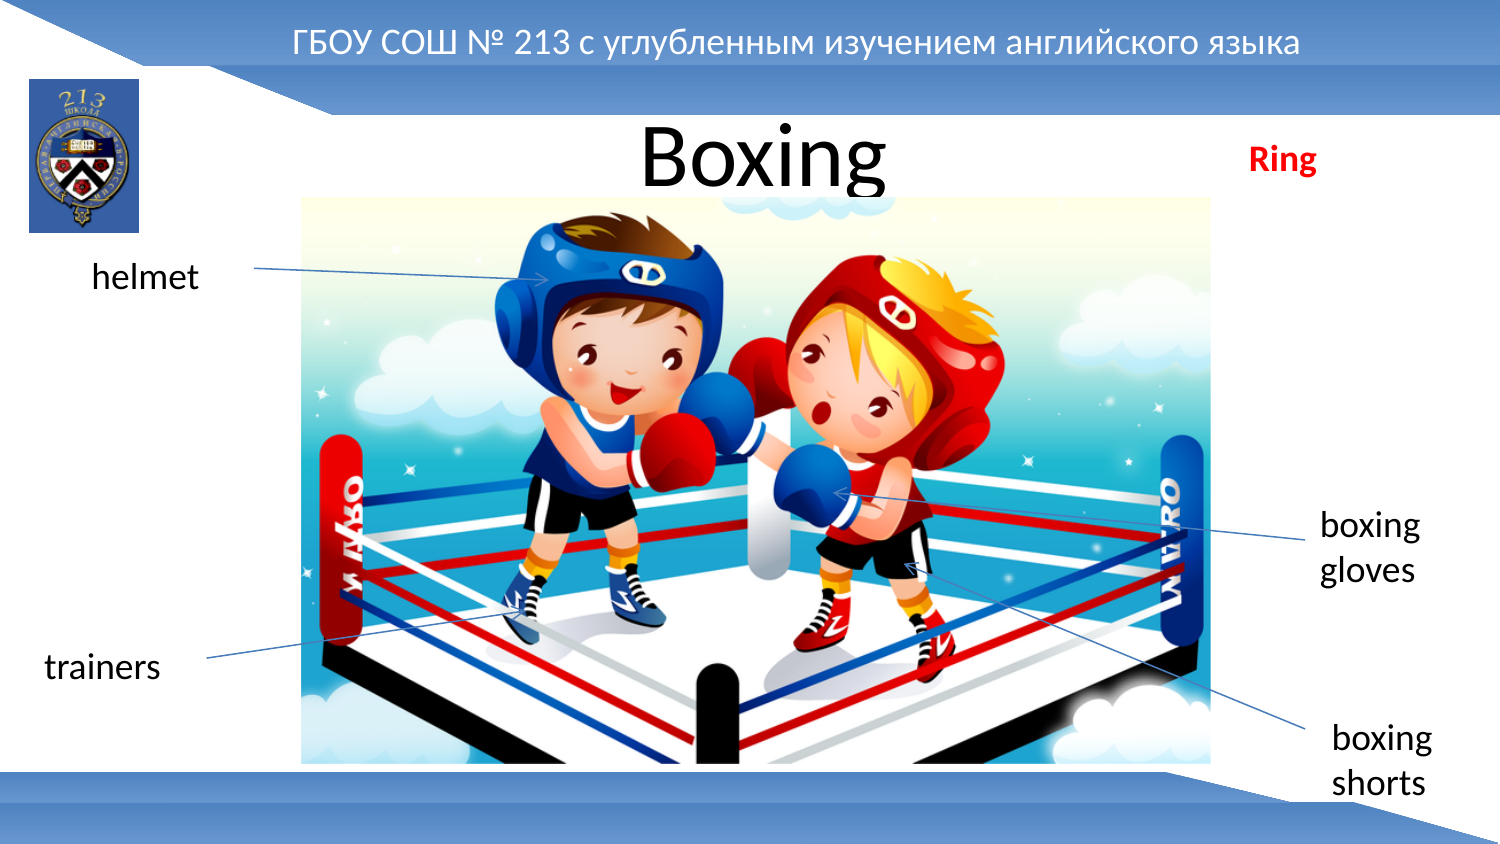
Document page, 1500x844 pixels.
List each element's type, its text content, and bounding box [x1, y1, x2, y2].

title Boxing [143, 123, 1439, 220]
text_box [903, 563, 1306, 730]
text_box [0, 0, 1500, 115]
text_box Ring [1234, 126, 1459, 187]
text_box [0, 771, 1499, 844]
text_box helmet [76, 244, 266, 305]
picture [300, 197, 1211, 765]
text_box boxing gloves [1305, 492, 1447, 598]
text_box trainers [29, 634, 237, 695]
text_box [253, 267, 550, 281]
picture [29, 78, 139, 234]
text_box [206, 610, 526, 659]
text_box boxing shorts [1316, 705, 1459, 770]
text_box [832, 492, 1306, 541]
